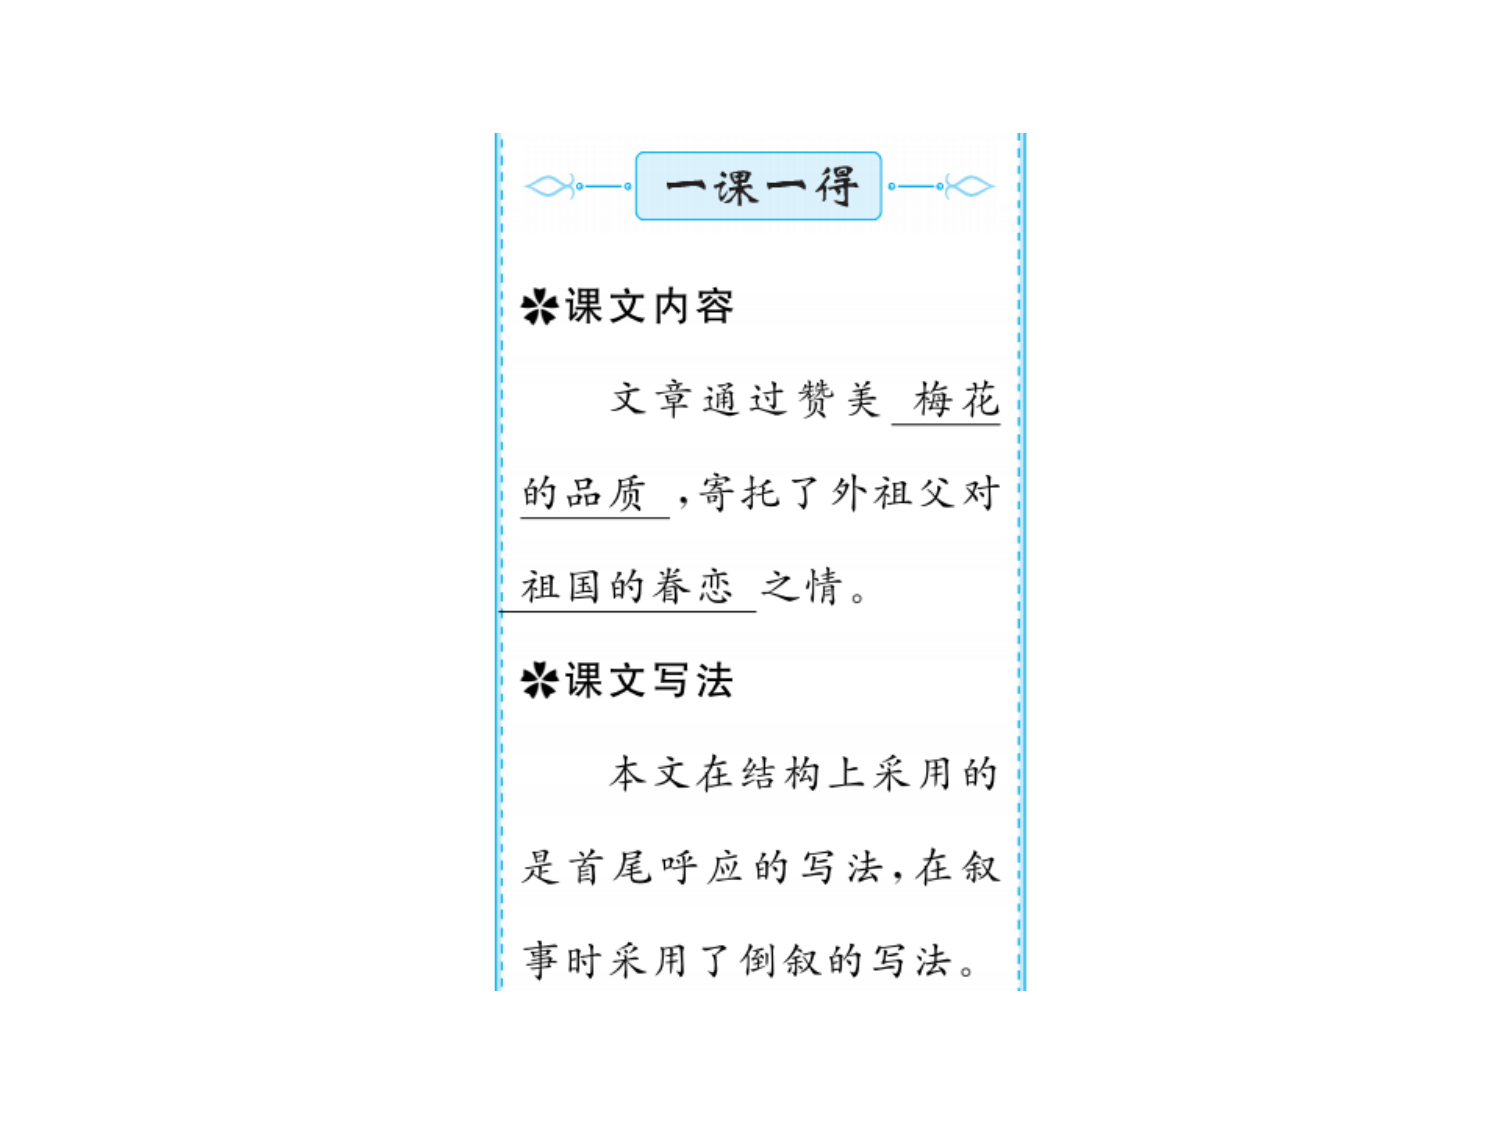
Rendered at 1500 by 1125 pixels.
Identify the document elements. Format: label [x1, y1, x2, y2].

picture [478, 133, 1036, 991]
